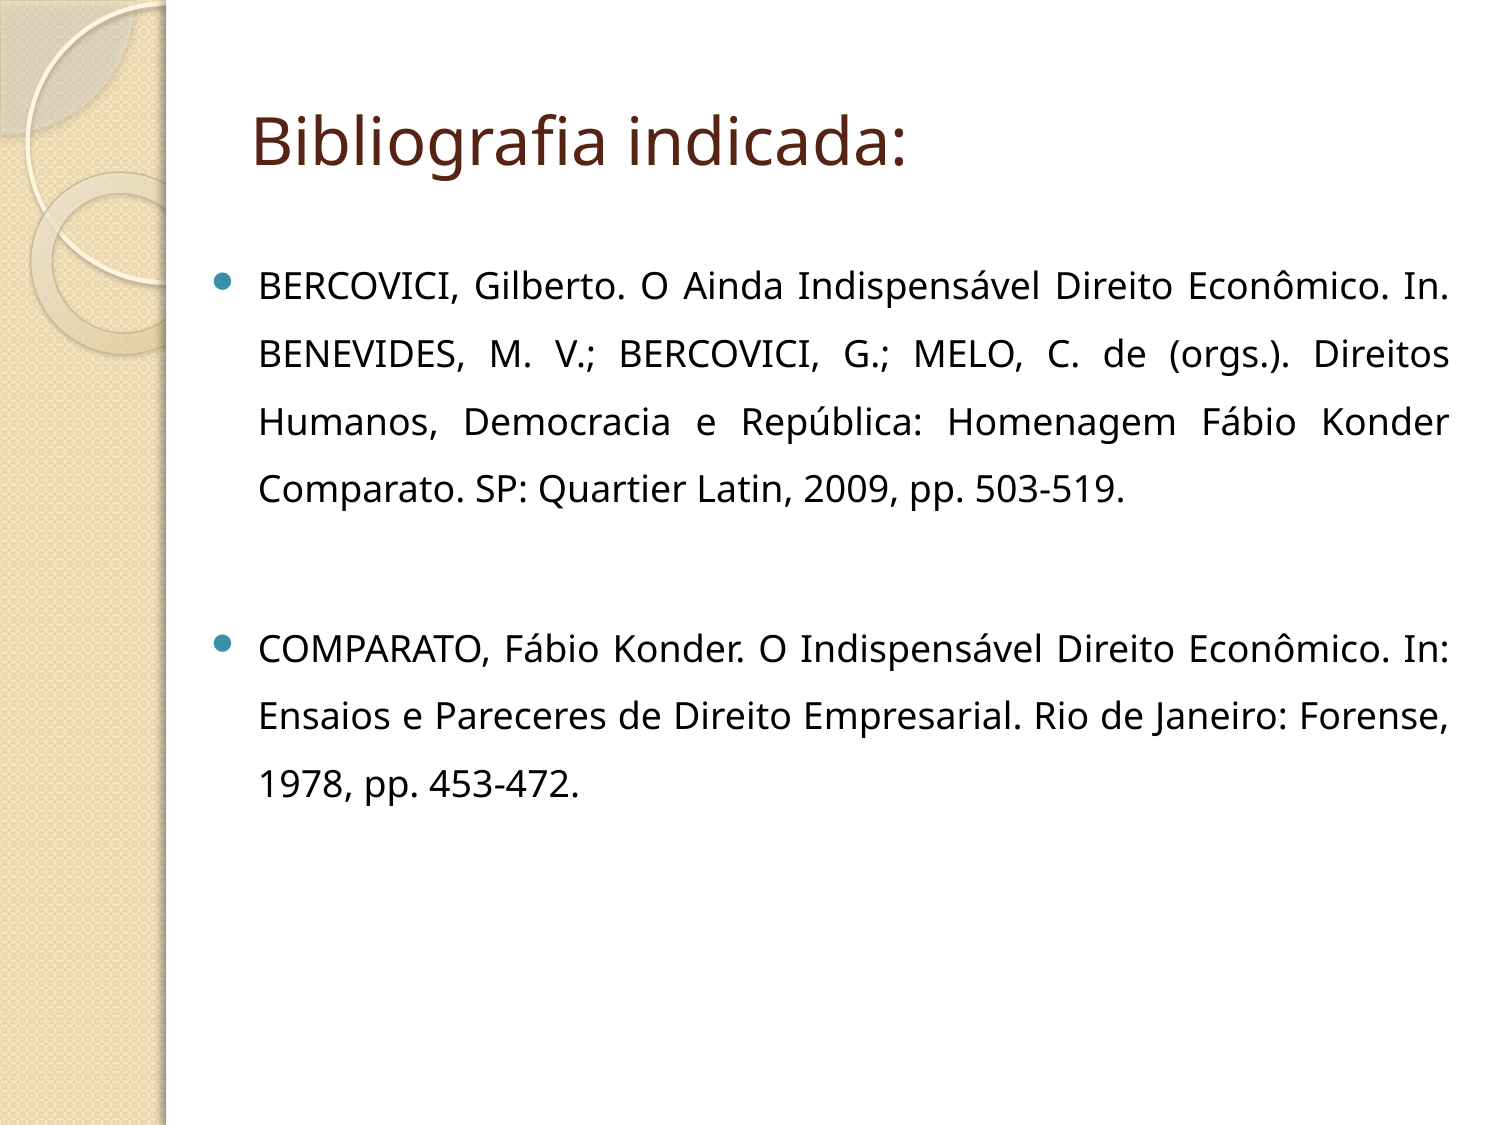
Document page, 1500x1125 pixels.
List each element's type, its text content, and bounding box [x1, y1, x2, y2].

list BERCOVICI, Gilberto. O Ainda Indispensável Direito Econômico. In. BENEVIDES, M. V.; BERCOVICI, G.; MELO, C. de (orgs.). Direitos Humanos, Democracia e República: Homenagem Fábio Konder Comparato. SP: Quartier Latin, 2009, pp. 503-519. COMPARATO, Fábio Konder. O Indispensável Direito Econômico. In: Ensaios e Pareceres de Direito Empresarial. Rio de Janeiro: Forense, 1978, pp. 453-472. [183, 232, 1466, 1021]
title Bibliografia indicada: [235, 45, 1466, 232]
